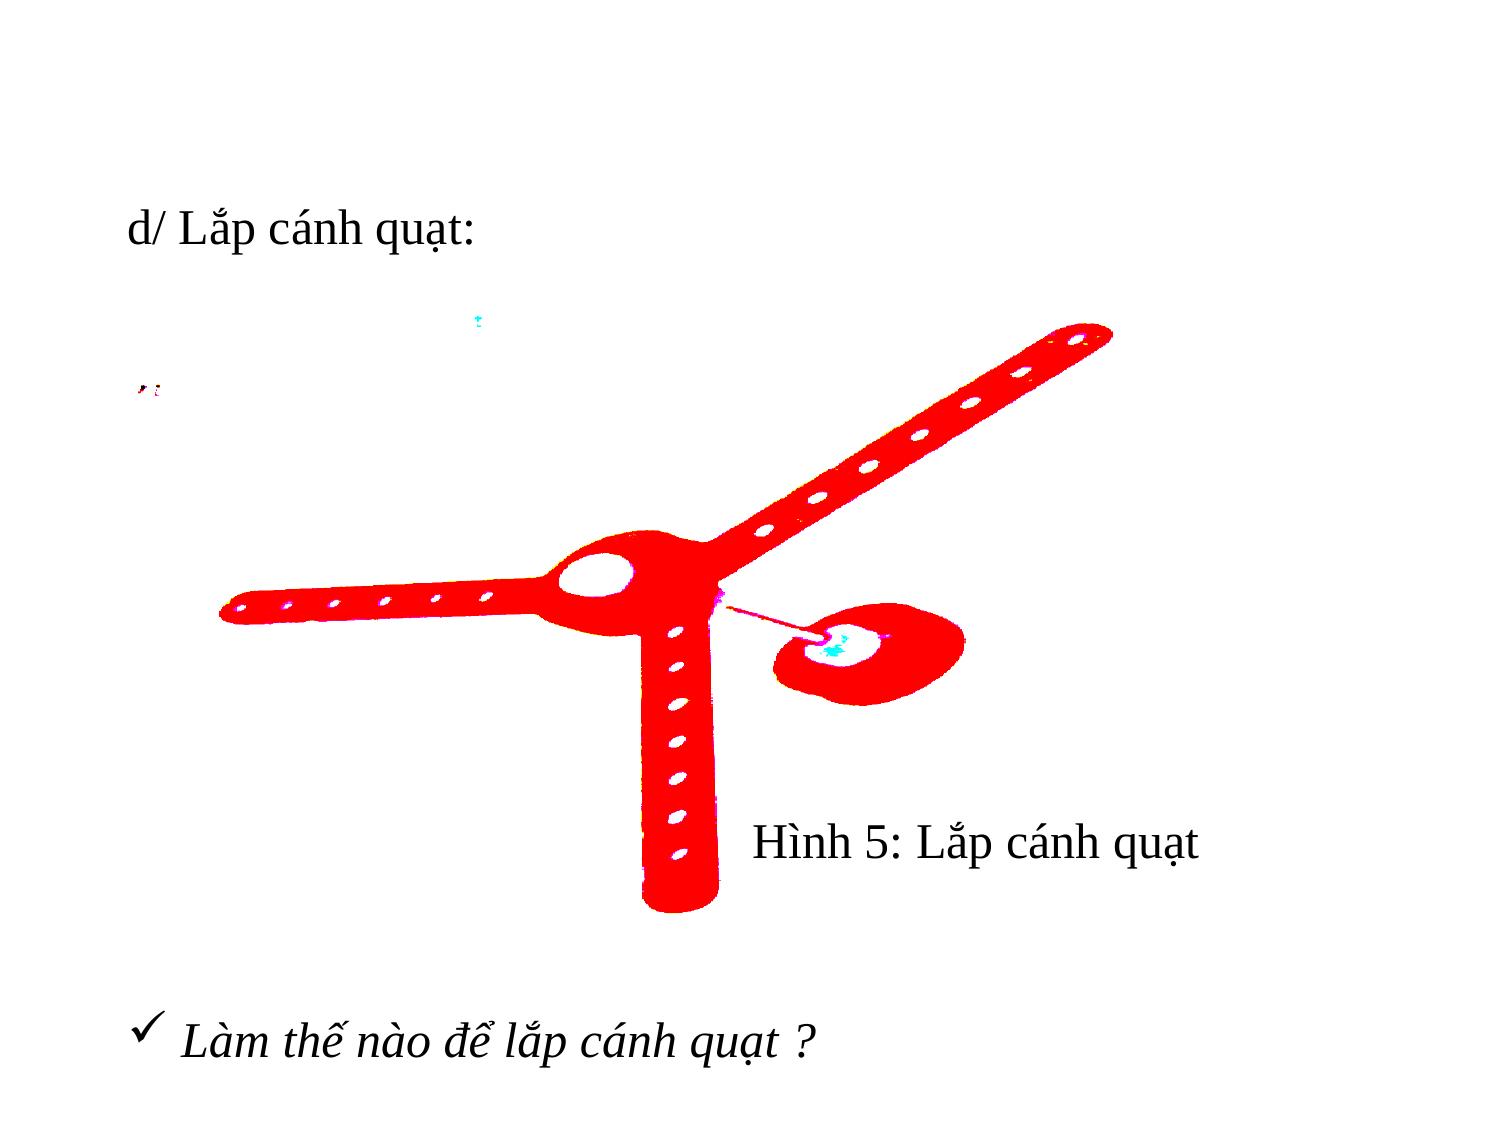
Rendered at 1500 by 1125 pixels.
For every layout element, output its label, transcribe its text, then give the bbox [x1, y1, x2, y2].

text_box d/ Lắp cánh quạt: [112, 187, 538, 263]
text_box Làm thế nào để lắp cánh quạt ? [112, 999, 888, 1075]
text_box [137, 287, 1351, 938]
